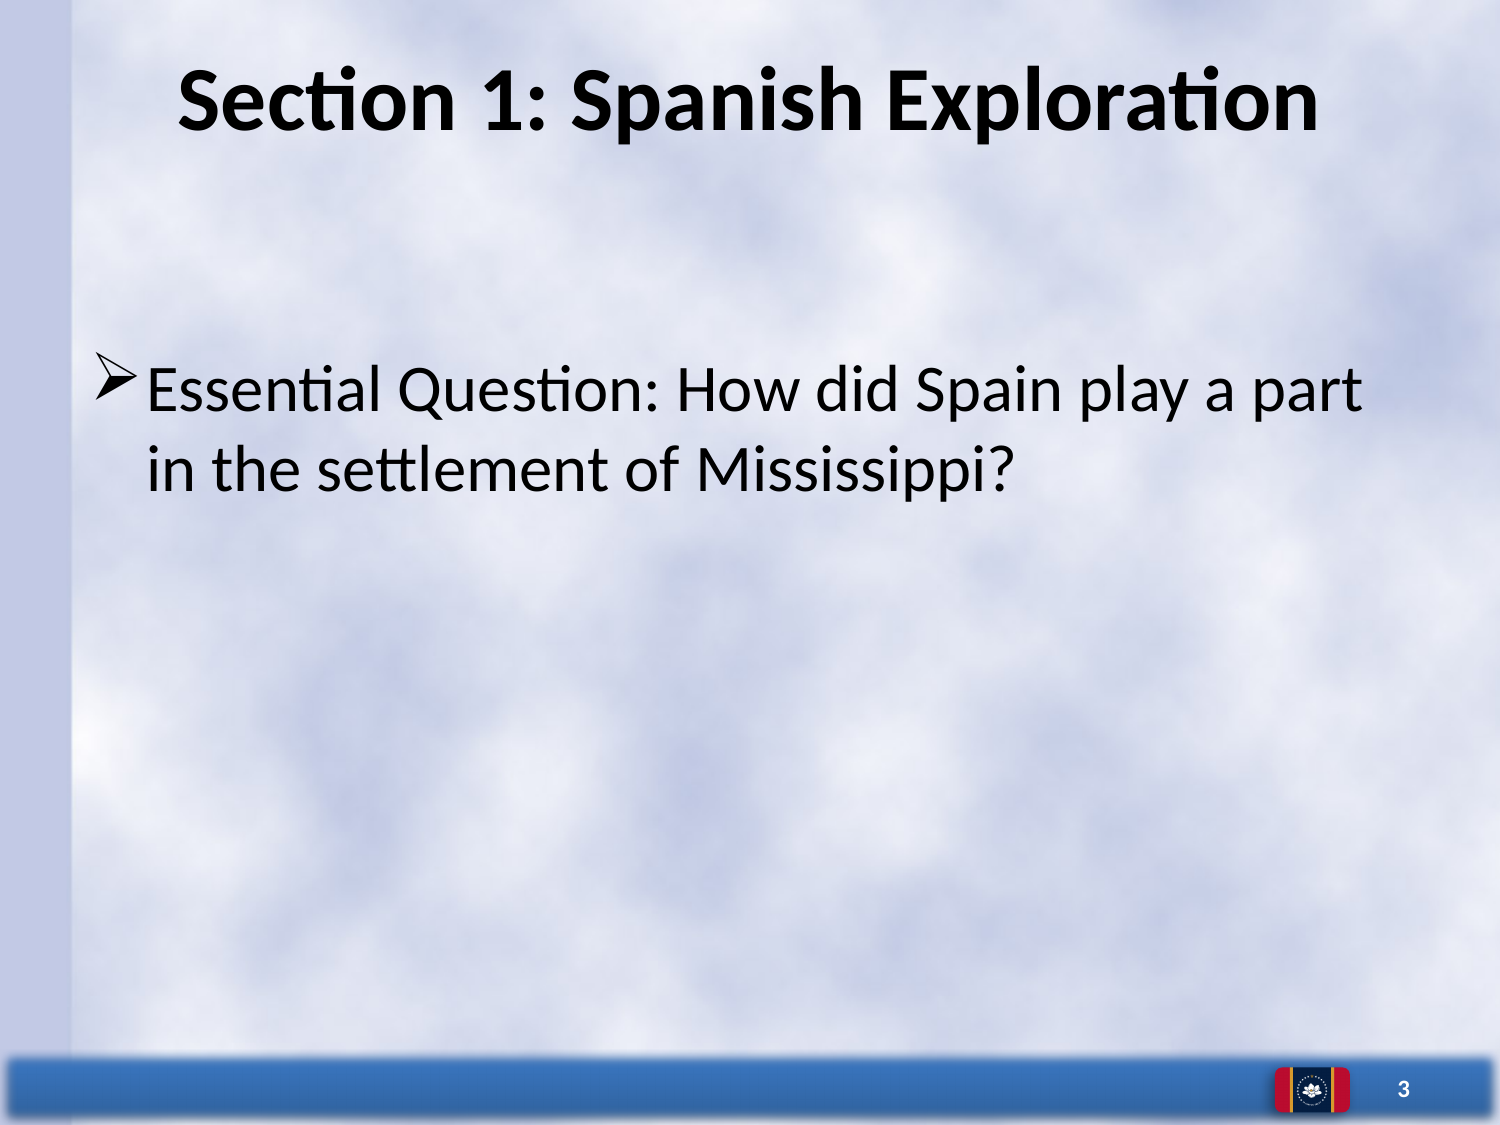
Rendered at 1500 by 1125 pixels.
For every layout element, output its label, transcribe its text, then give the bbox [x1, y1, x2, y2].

list Essential Question: How did Spain play a part in the settlement of Mississippi? [75, 337, 1425, 1005]
slide_number 3 [1074, 1065, 1425, 1125]
picture [0, 188, 1500, 1125]
title Section 1: Spanish Exploration [0, 0, 1500, 188]
